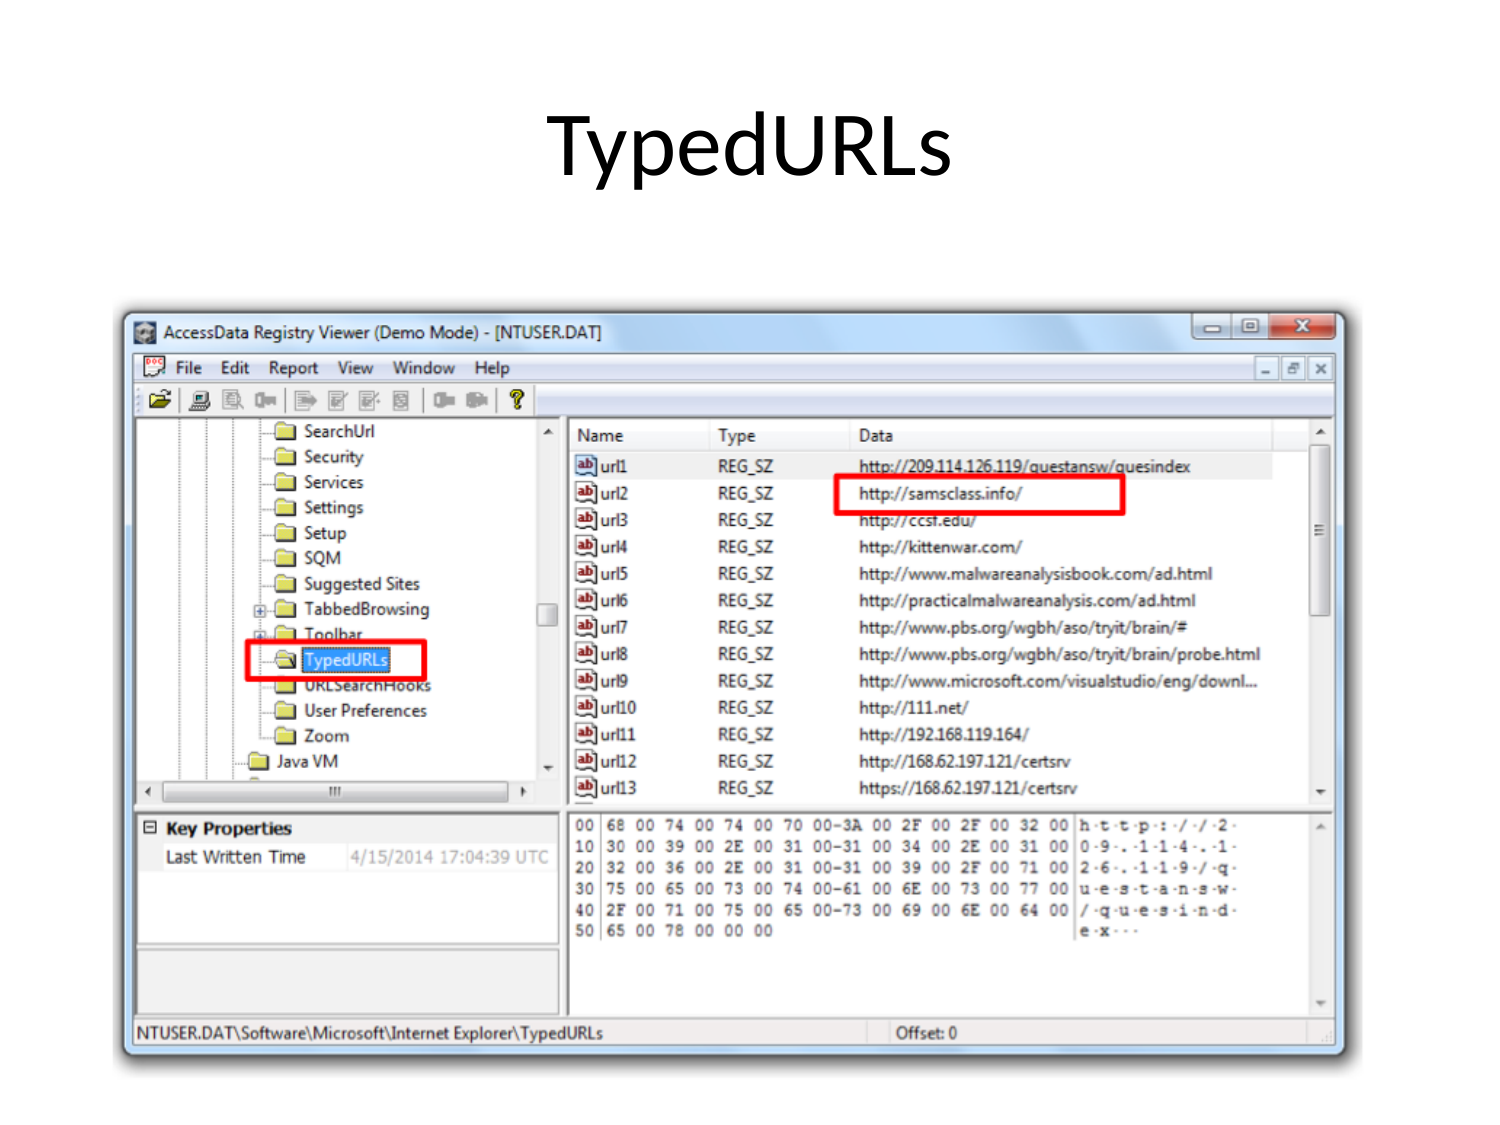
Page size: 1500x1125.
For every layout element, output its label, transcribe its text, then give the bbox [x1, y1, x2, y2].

picture [112, 289, 1364, 1081]
title TypedURLs [75, 45, 1425, 233]
